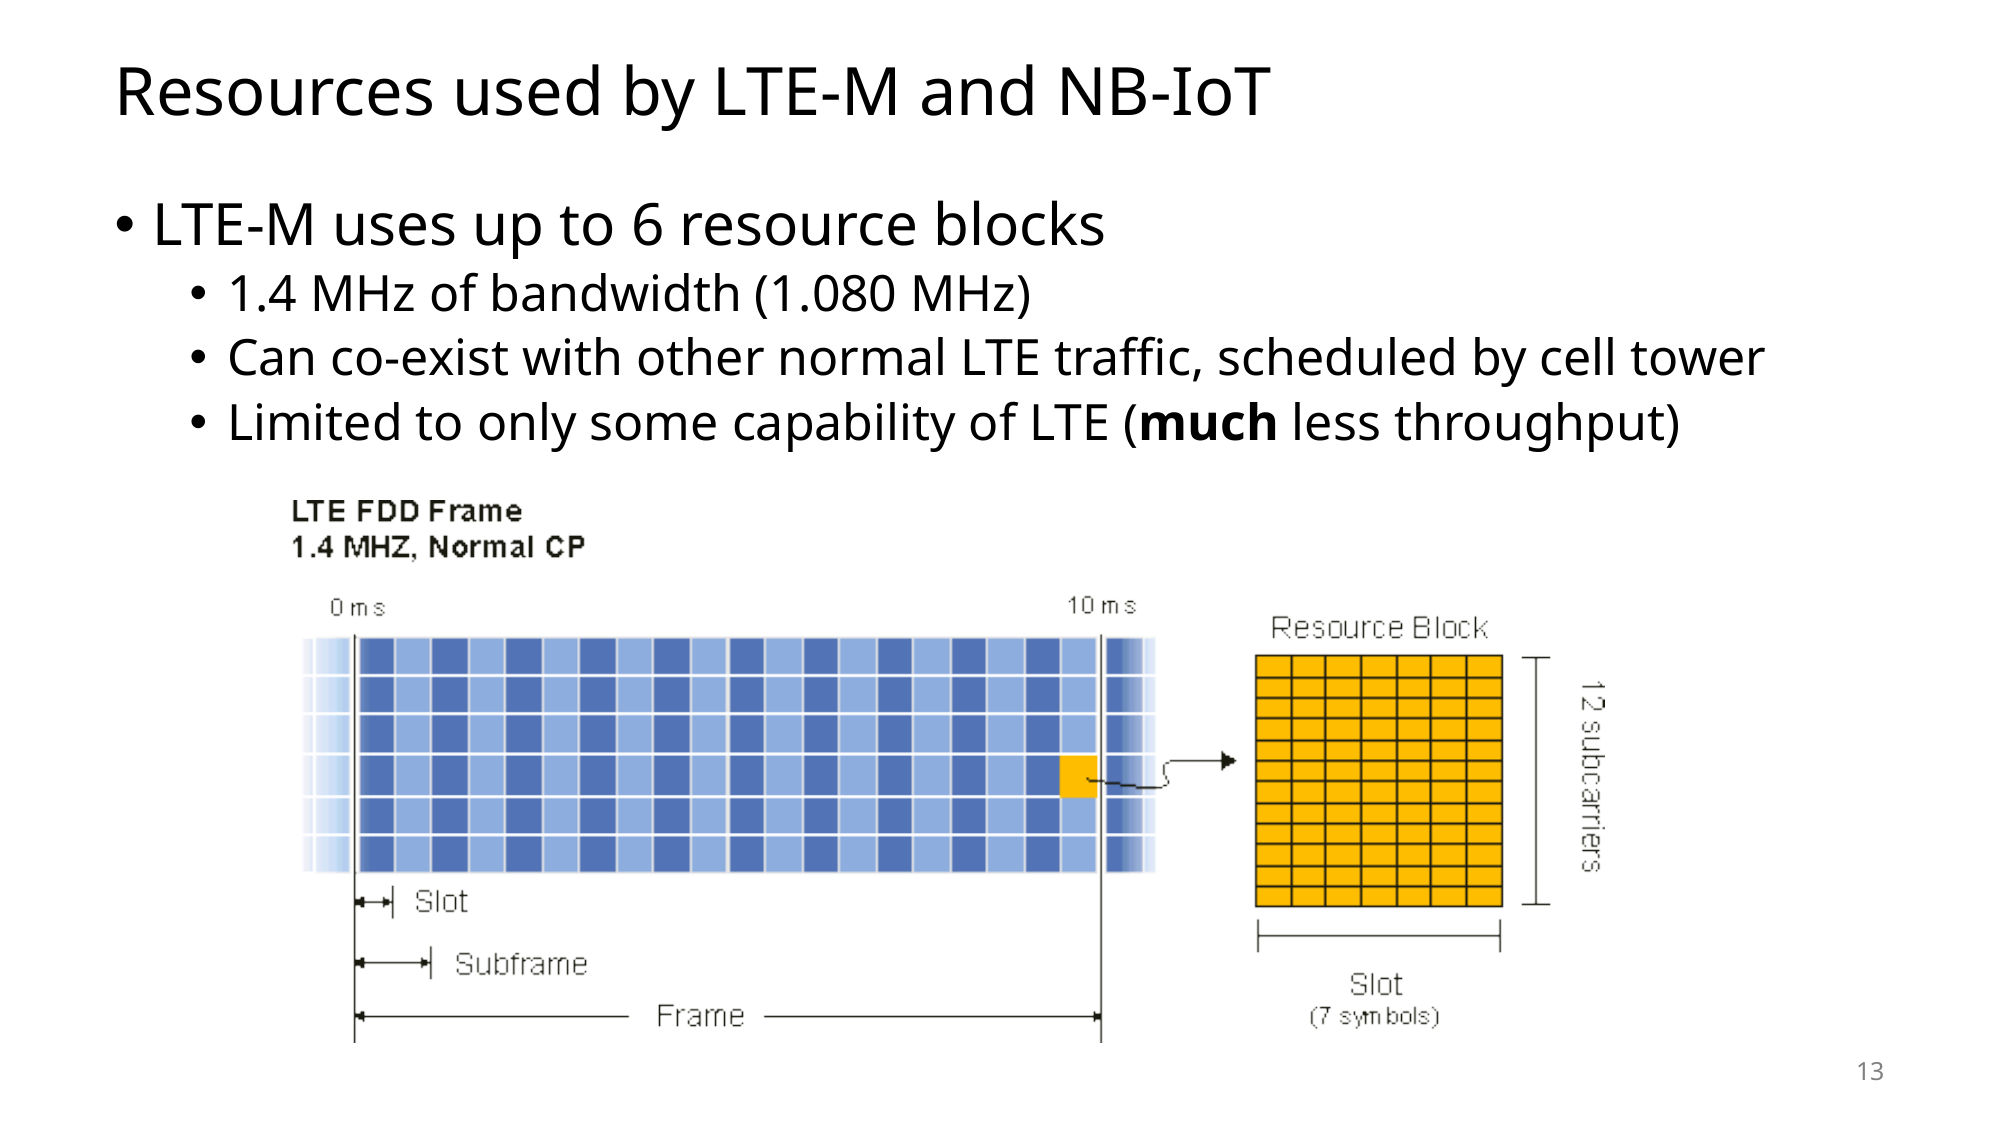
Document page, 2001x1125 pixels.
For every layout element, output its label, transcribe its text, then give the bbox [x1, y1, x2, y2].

picture [260, 500, 1605, 1043]
slide_number 13 [1749, 1042, 1900, 1103]
list LTE-M uses up to 6 resource blocks 1.4 MHz of bandwidth (1.080 MHz) Can co-exist with other normal LTE traffic, scheduled by cell tower Limited to only some capability of LTE (much less throughput) [99, 187, 1900, 1013]
title Resources used by LTE-M and NB-IoT [99, 37, 1900, 150]
